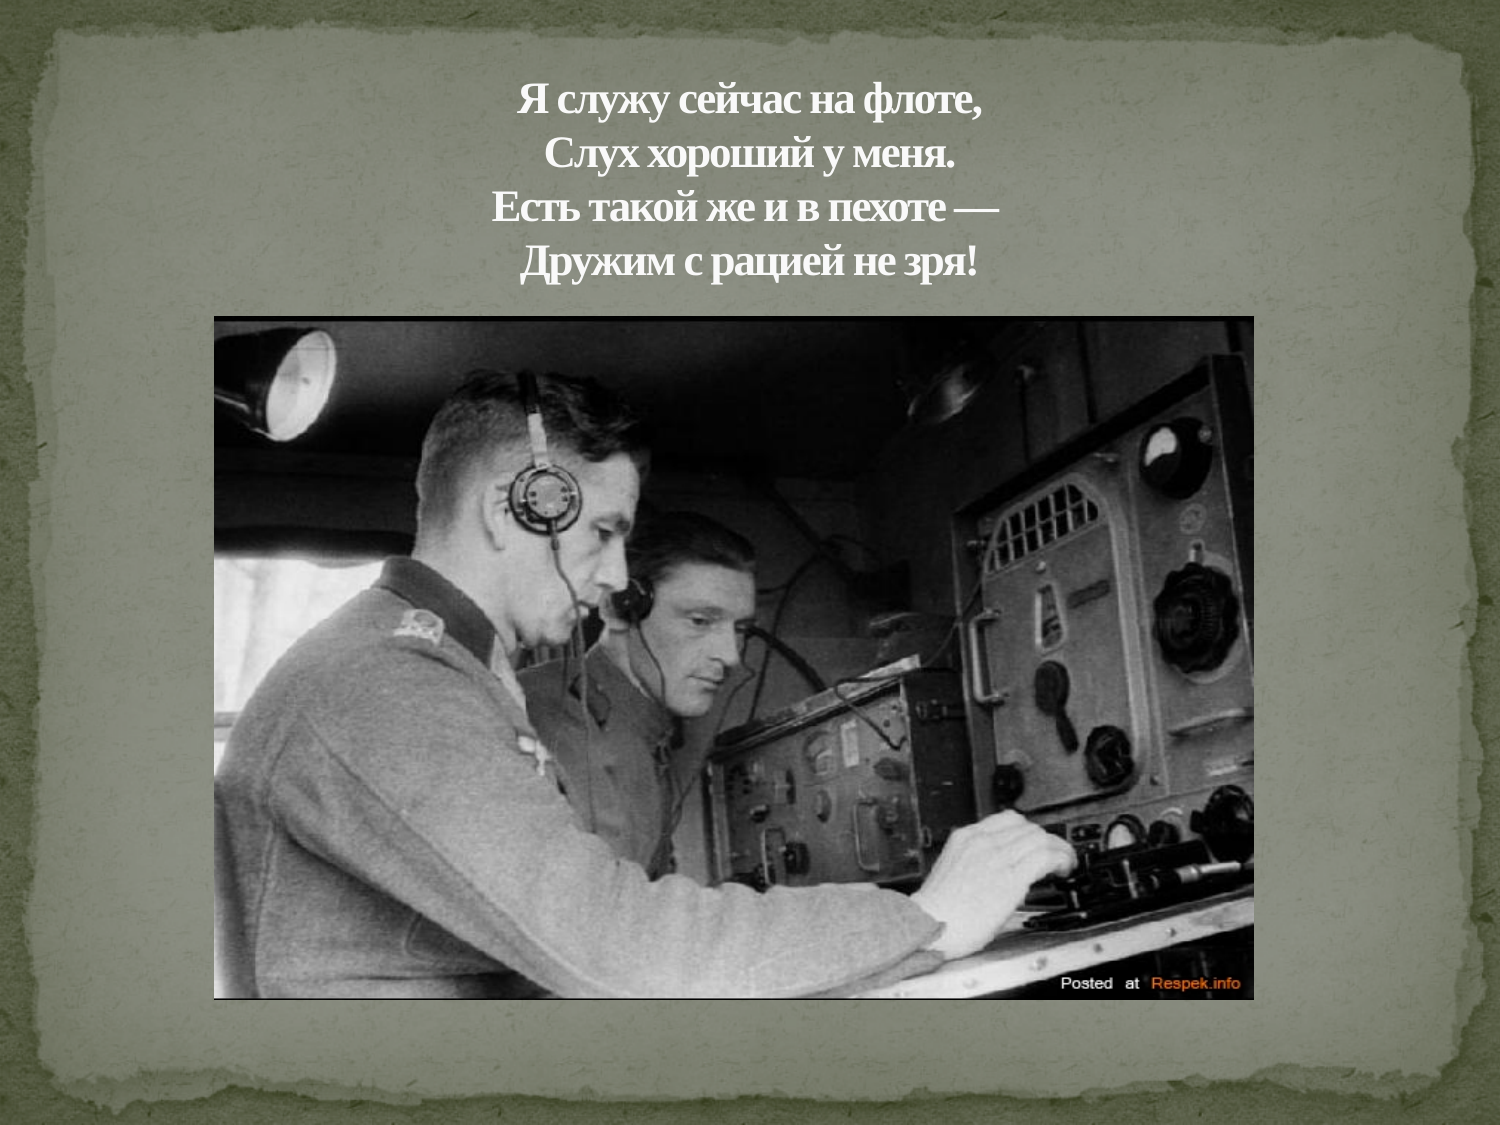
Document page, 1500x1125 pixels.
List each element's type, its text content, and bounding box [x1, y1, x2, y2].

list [217, 319, 1252, 997]
title Я служу сейчас на флоте, Слух хороший у меня. Есть такой же и в пехоте — Дружим с рацией не зря! [74, 58, 1425, 340]
